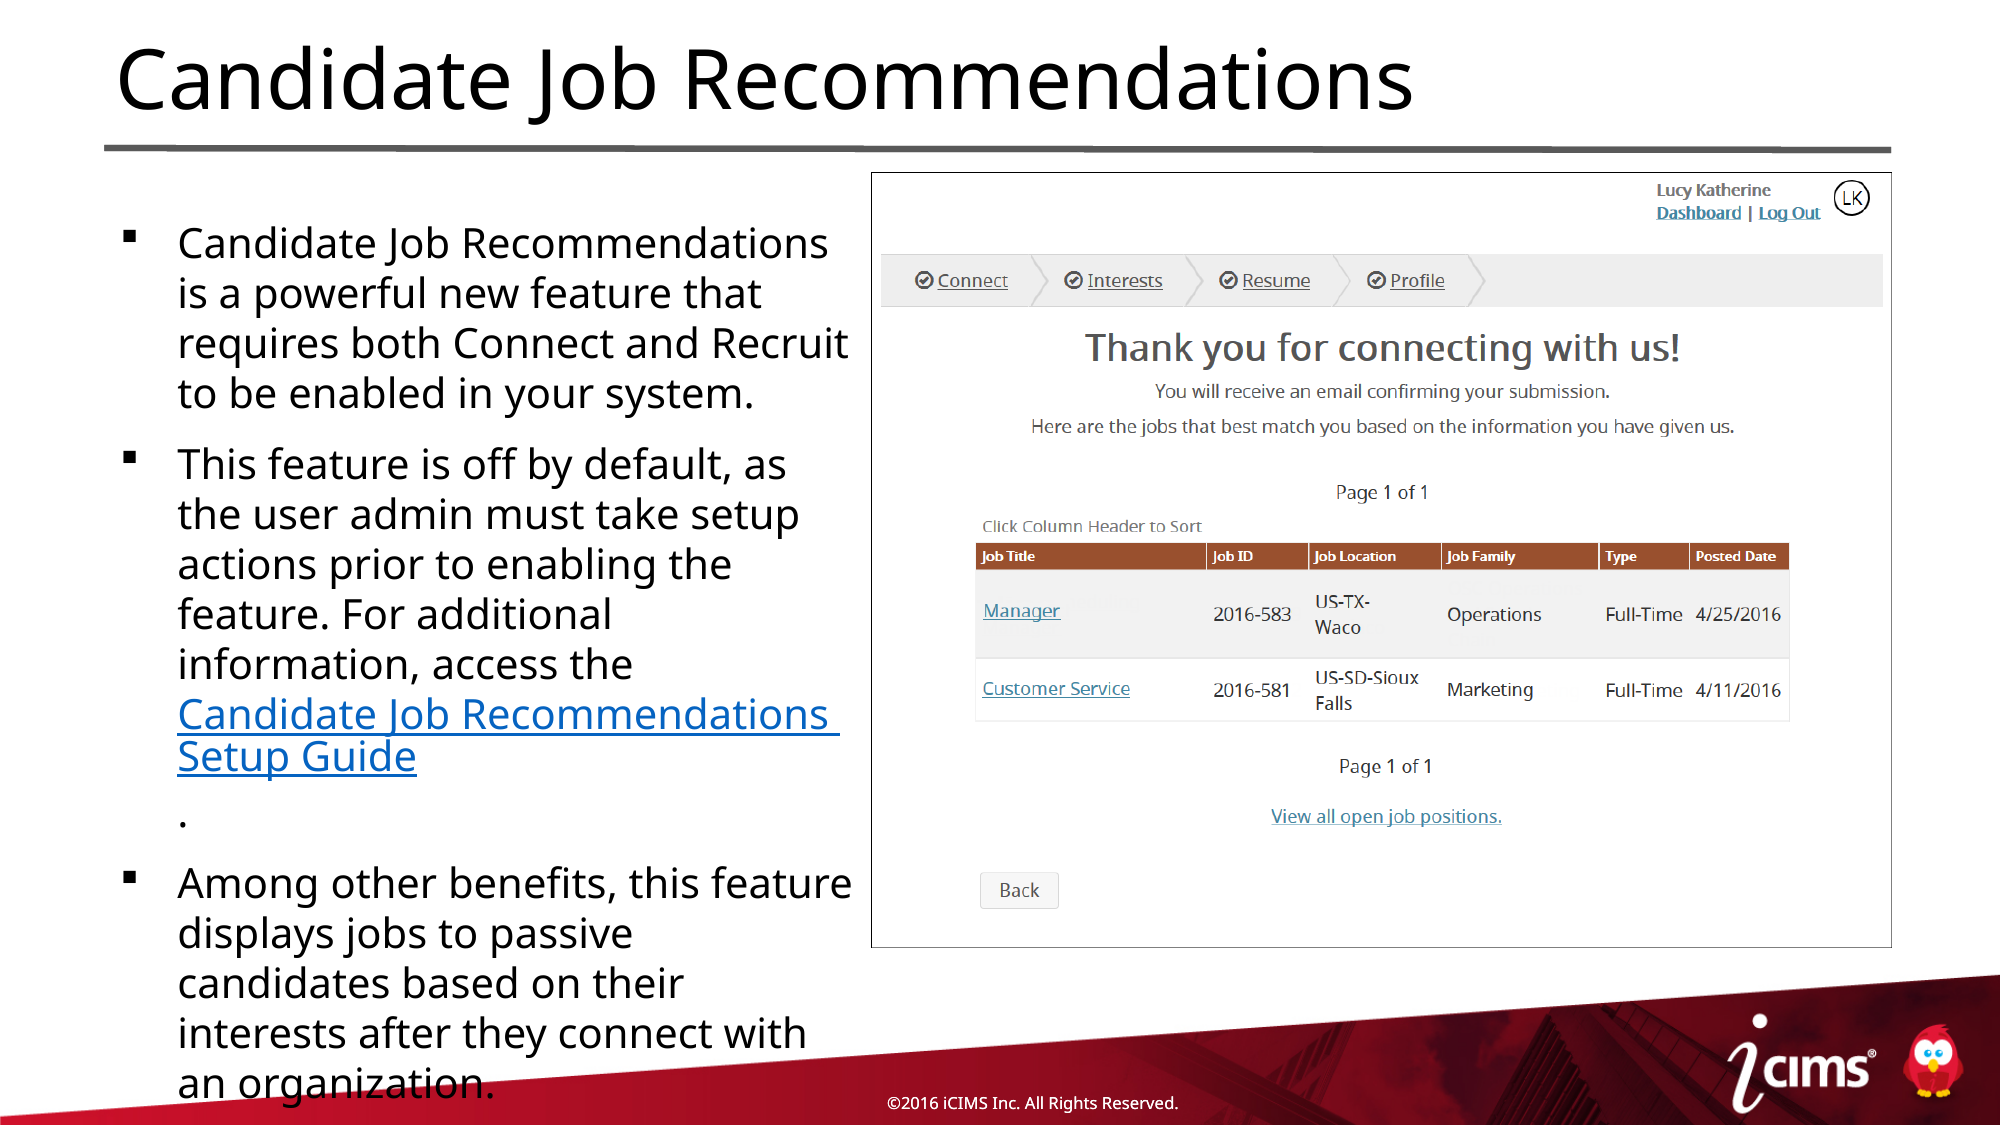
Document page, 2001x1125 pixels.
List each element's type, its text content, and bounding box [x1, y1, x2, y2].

title Candidate Job Recommendations [100, 14, 1892, 150]
picture [0, 0, 2000, 1125]
text_box Candidate Job Recommendations is a powerful new feature that requires both Connect and Recruit to be enabled in your system. This feature is off by default, as the user admin must take setup actions prior to enabling the feature. For additional information, access the Candidate Job Recommendations Setup Guide. Among other benefits, this feature displays jobs to passive candidates based on their interests after they connect with an organization. [105, 209, 872, 998]
